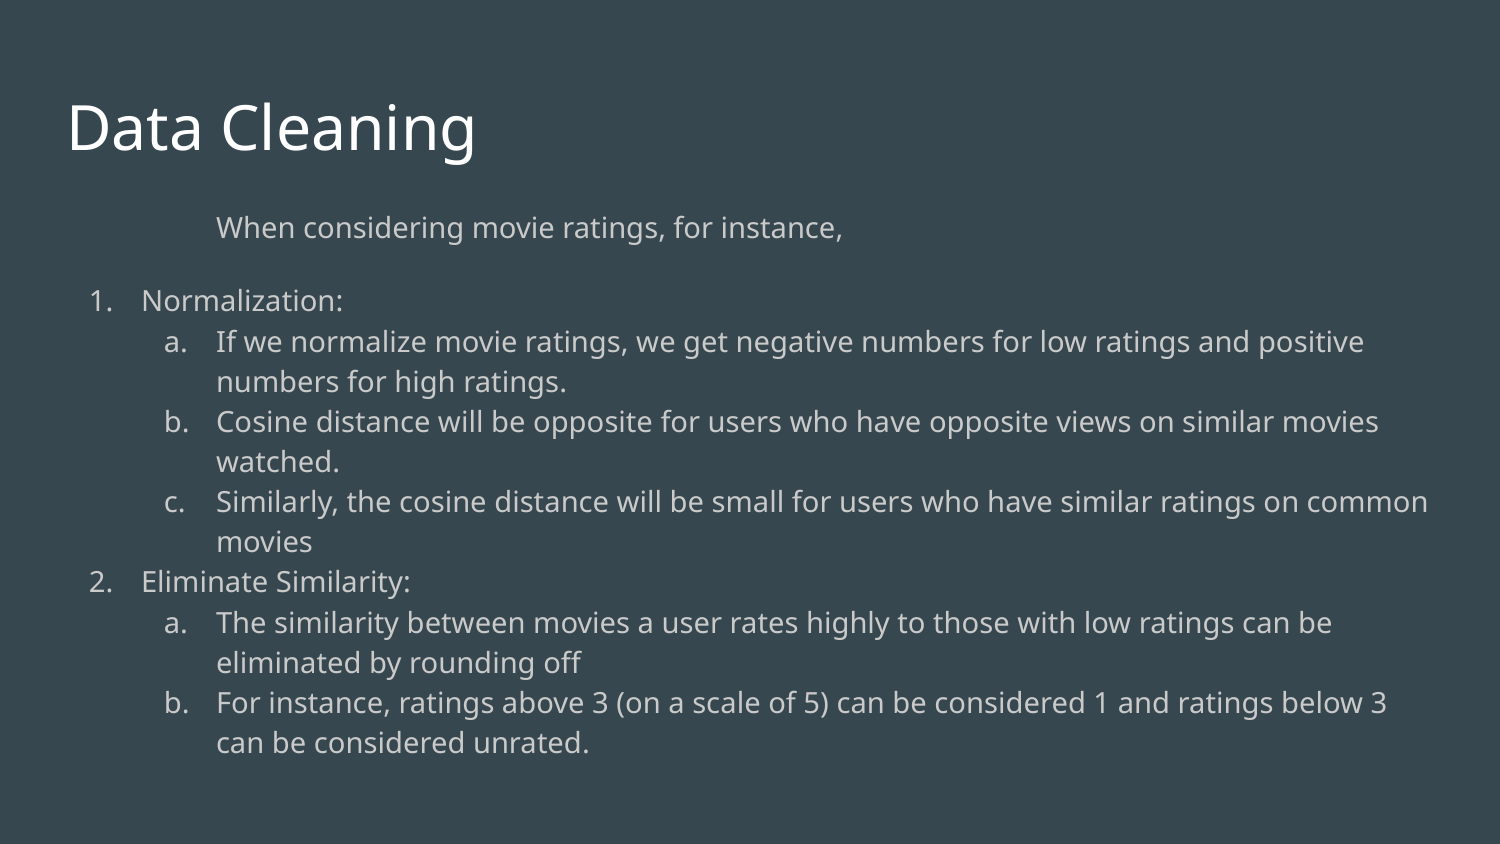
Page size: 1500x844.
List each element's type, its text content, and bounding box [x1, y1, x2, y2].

title Data Cleaning [51, 72, 1449, 167]
list When considering movie ratings, for instance, Normalization: If we normalize movie ratings, we get negative numbers for low ratings and positive numbers for high ratings. Cosine distance will be opposite for users who have opposite views on similar movies watched. Similarly, the cosine distance will be small for users who have similar ratings on common movies Eliminate Similarity: The similarity between movies a user rates highly to those with low ratings can be eliminated by rounding off For instance, ratings above 3 (on a scale of 5) can be considered 1 and ratings below 3 can be considered unrated. [51, 189, 1449, 750]
